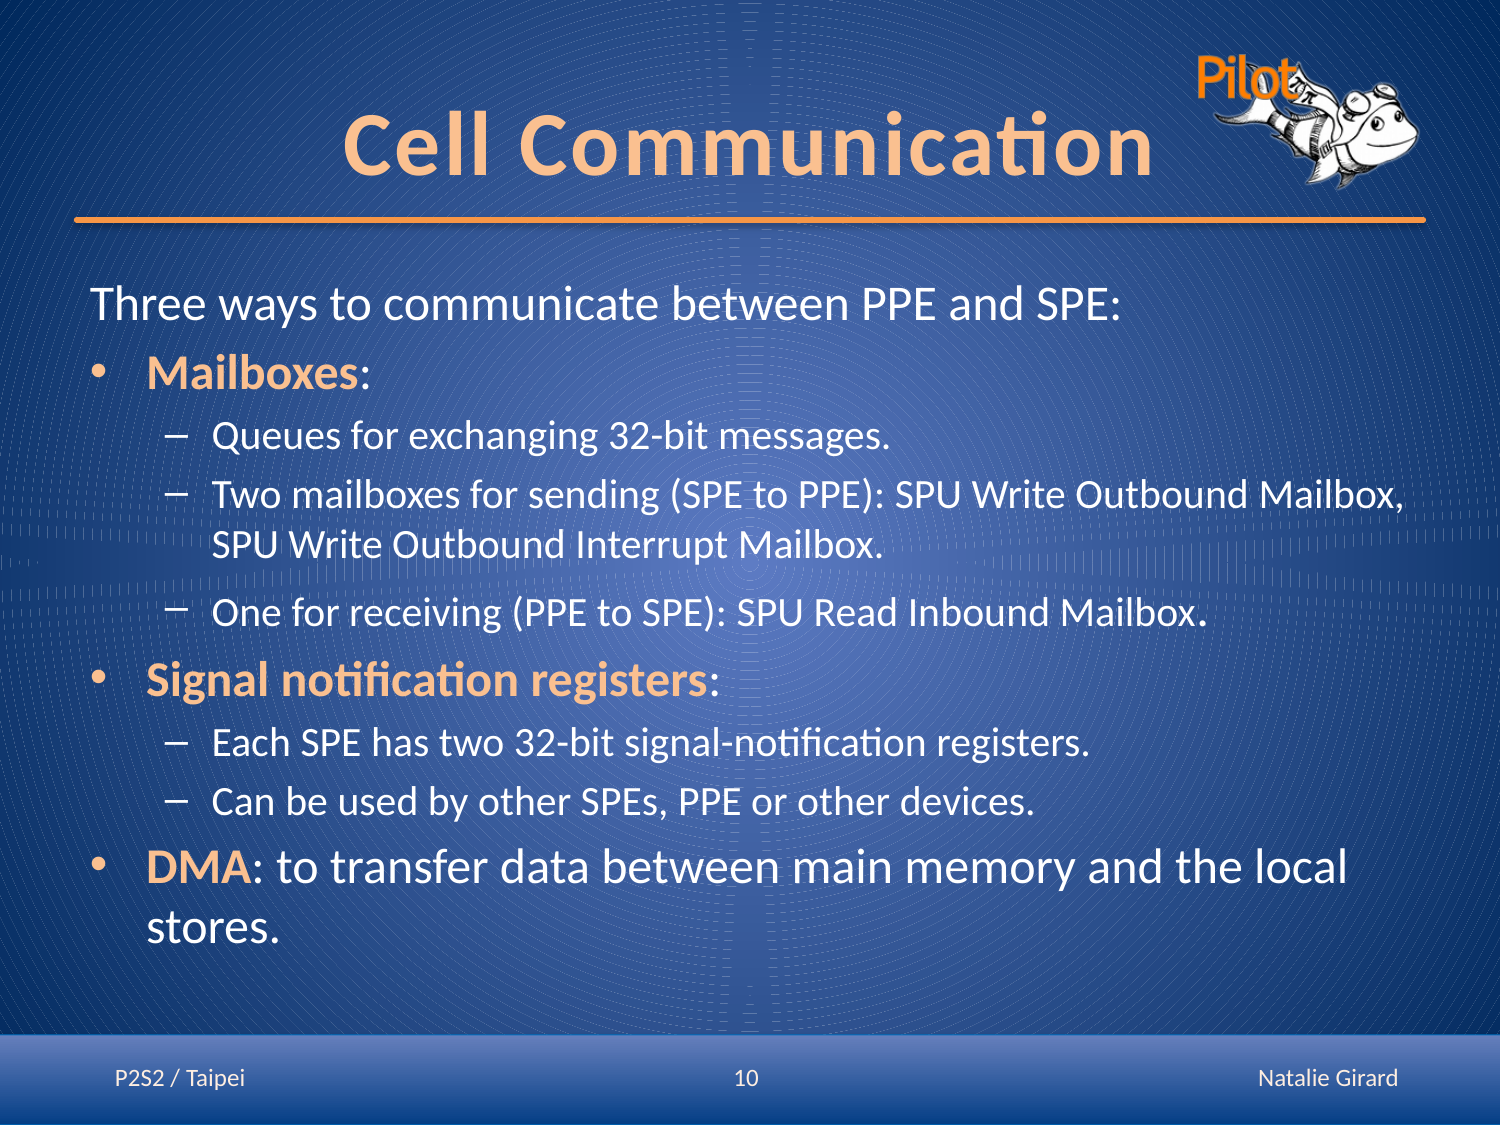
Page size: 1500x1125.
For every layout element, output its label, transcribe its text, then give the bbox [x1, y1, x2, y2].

picture [1198, 54, 1423, 194]
slide_number P2S2 / Taipei [100, 1046, 349, 1107]
footer Natalie Girard [1139, 1046, 1414, 1107]
slide_number 10 [667, 1046, 774, 1107]
title Cell Communication [75, 45, 1425, 233]
list Three ways to communicate between PPE and SPE: Mailboxes: Queues for exchanging 32-bit messages. Two mailboxes for sending (SPE to PPE): SPU Write Outbound Mailbox, SPU Write Outbound Interrupt Mailbox. One for receiving (PPE to SPE): SPU Read Inbound Mailbox. Signal notification registers: Each SPE has two 32-bit signal-notification registers. Can be used by other SPEs, PPE or other devices. DMA: to transfer data between main memory and the local stores. [75, 262, 1425, 1005]
